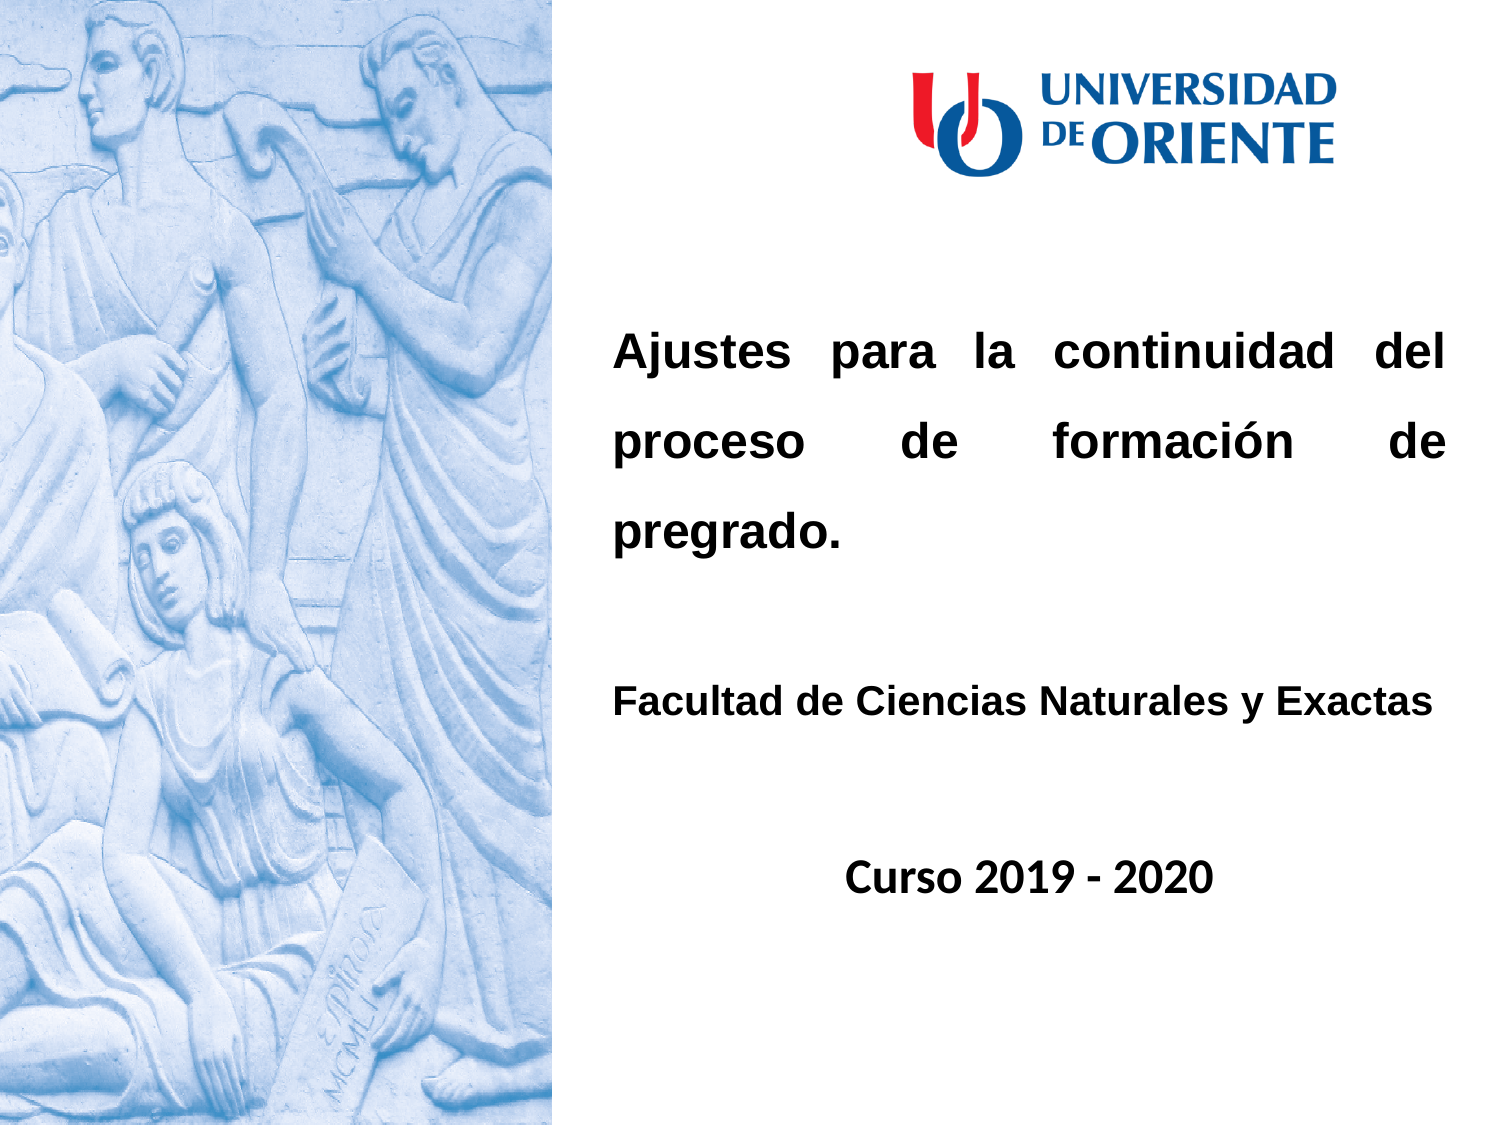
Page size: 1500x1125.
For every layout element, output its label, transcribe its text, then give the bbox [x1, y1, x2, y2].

picture [888, 48, 1360, 201]
text_box Ajustes para la continuidad del proceso de formación de pregrado. Facultad de Ciencias Naturales y Exactas Curso 2019 - 2020 [597, 221, 1462, 911]
picture [0, 0, 552, 1125]
